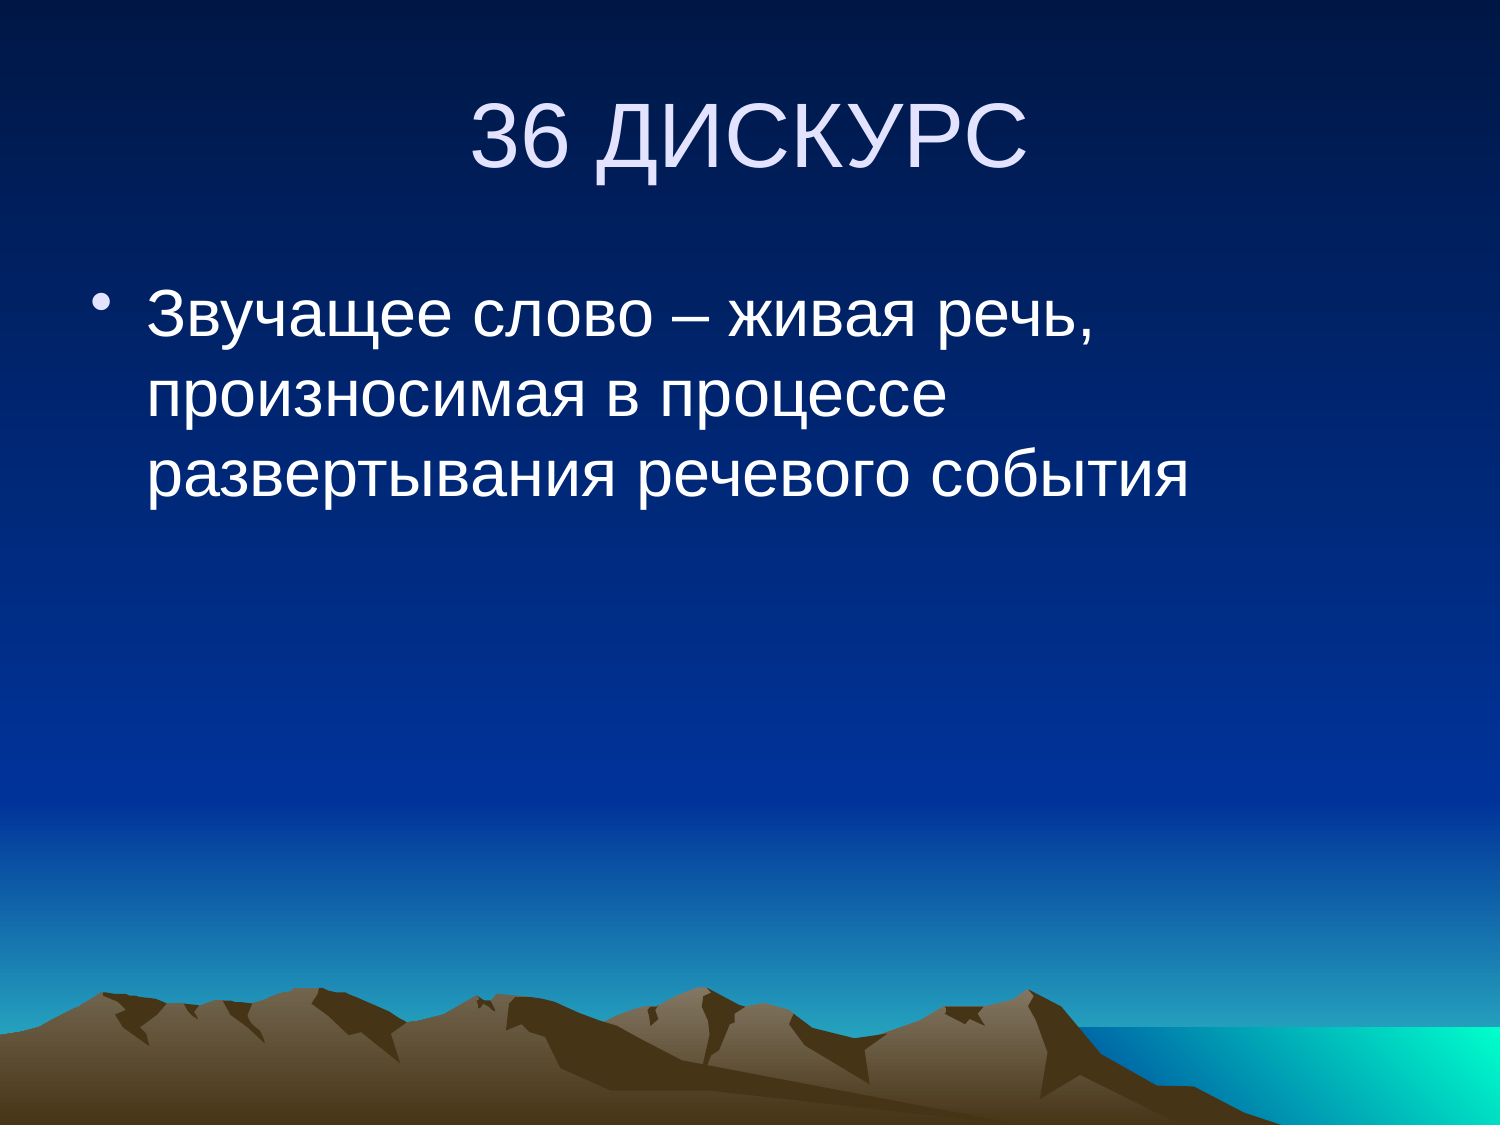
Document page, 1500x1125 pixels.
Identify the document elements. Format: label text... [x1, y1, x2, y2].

title 36 ДИСКУРС [74, 37, 1426, 226]
list Звучащее слово – живая речь, произносимая в процессе развертывания речевого события [75, 262, 1425, 1000]
